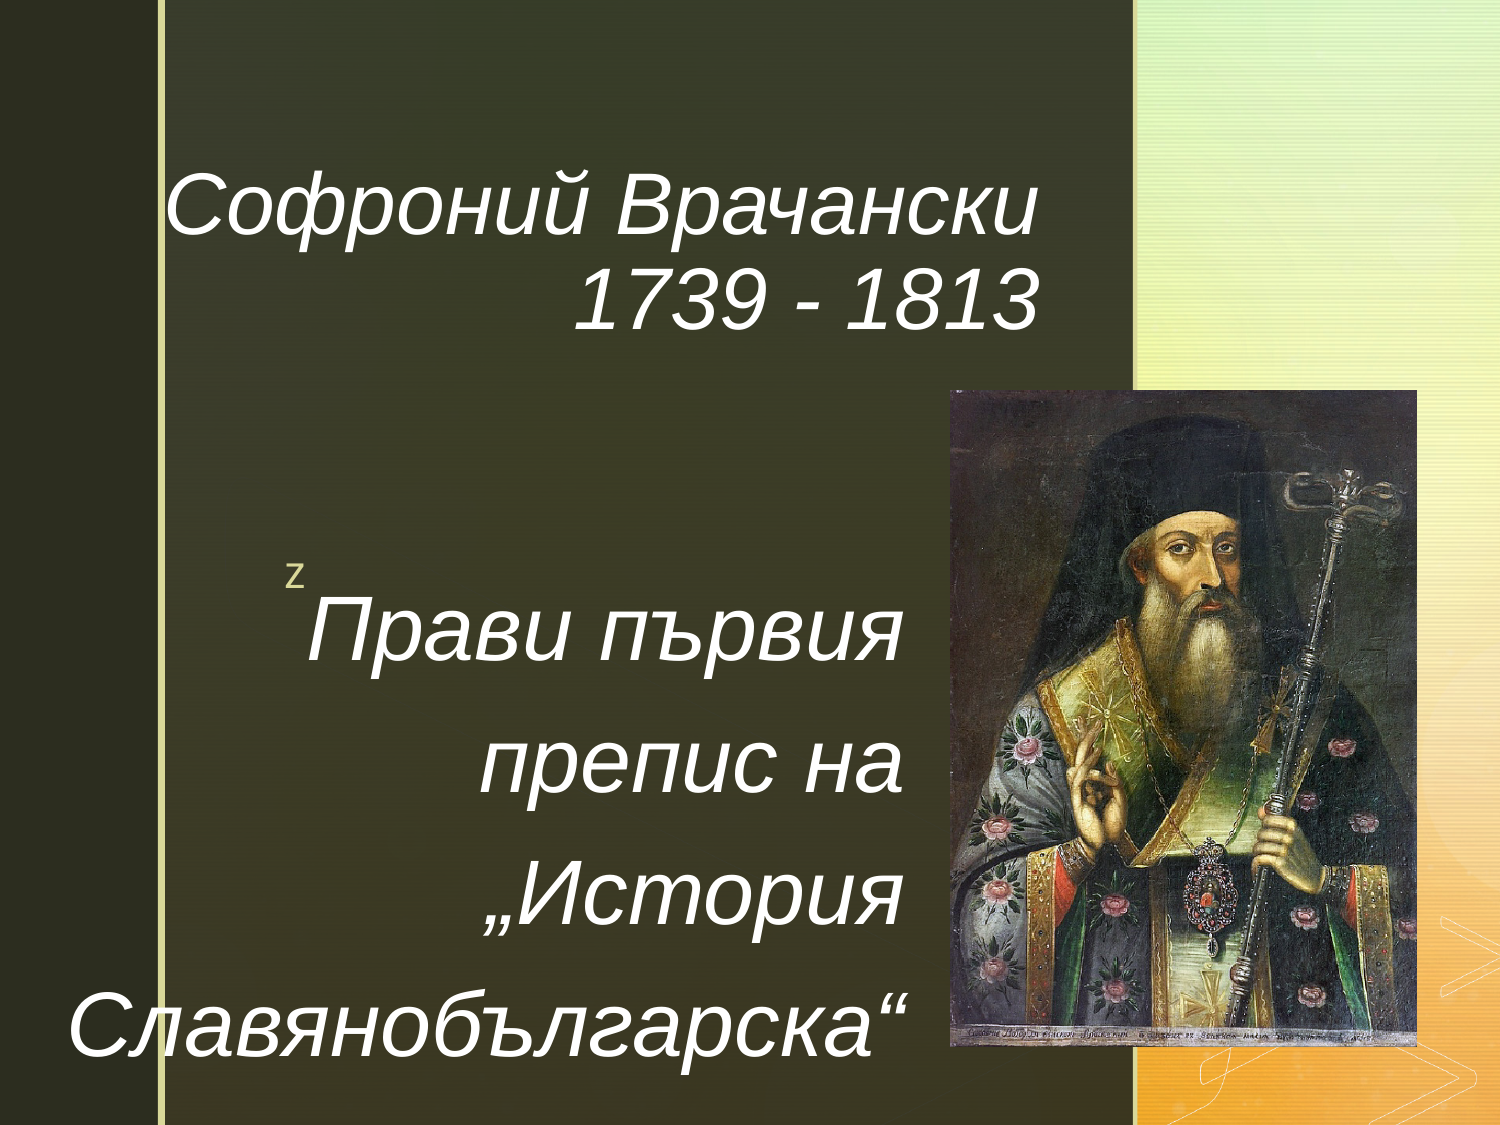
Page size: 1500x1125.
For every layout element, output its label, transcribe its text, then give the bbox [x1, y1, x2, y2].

picture [950, 0, 1500, 1125]
title Софроний Врачански 1739 - 1813 [123, 151, 1057, 393]
subtitle Прави първия препис на „История Славянобългарска“ [29, 455, 922, 1083]
